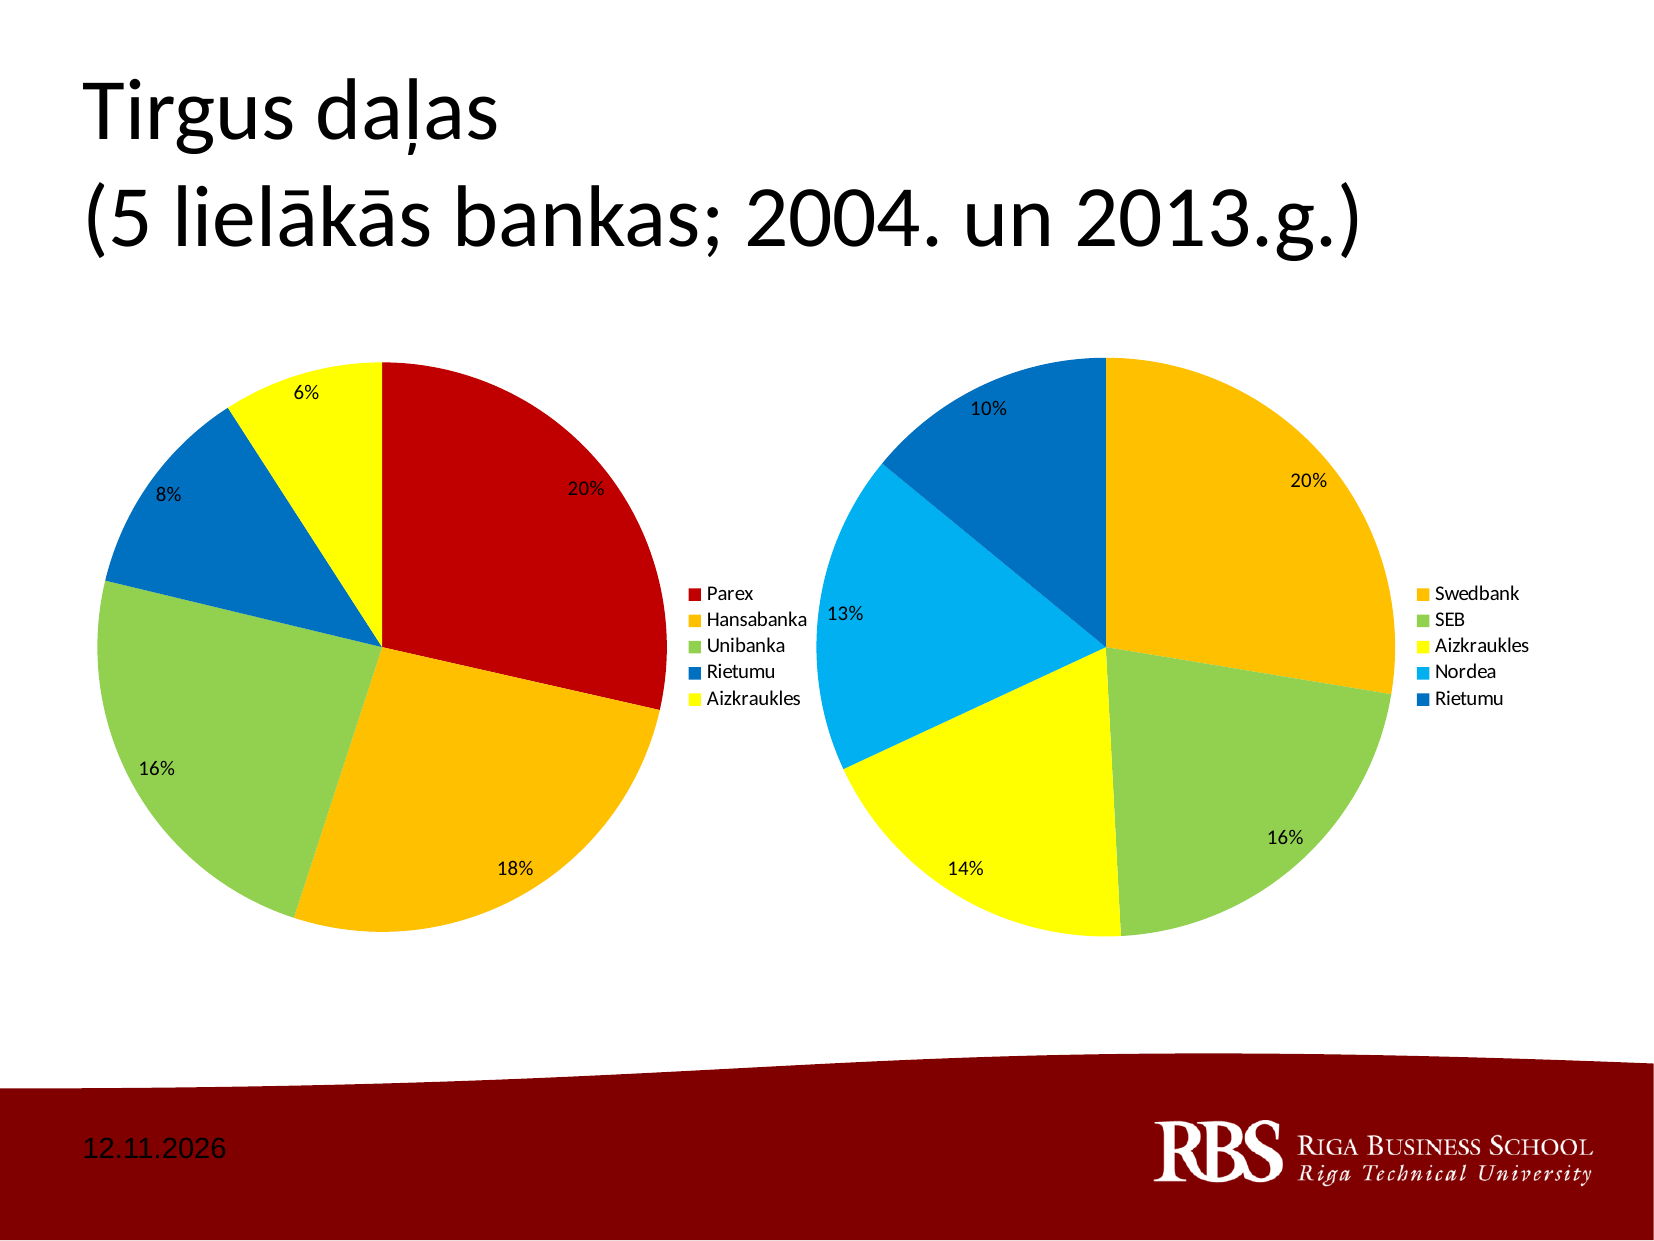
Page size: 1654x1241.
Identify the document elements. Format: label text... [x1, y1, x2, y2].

chart [82, 272, 1549, 1023]
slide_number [82, 1129, 405, 1215]
title Tirgus daļas (5 lielākās bankas; 2004. un 2013.g.) [82, 49, 1570, 236]
picture [1138, 1099, 1607, 1207]
